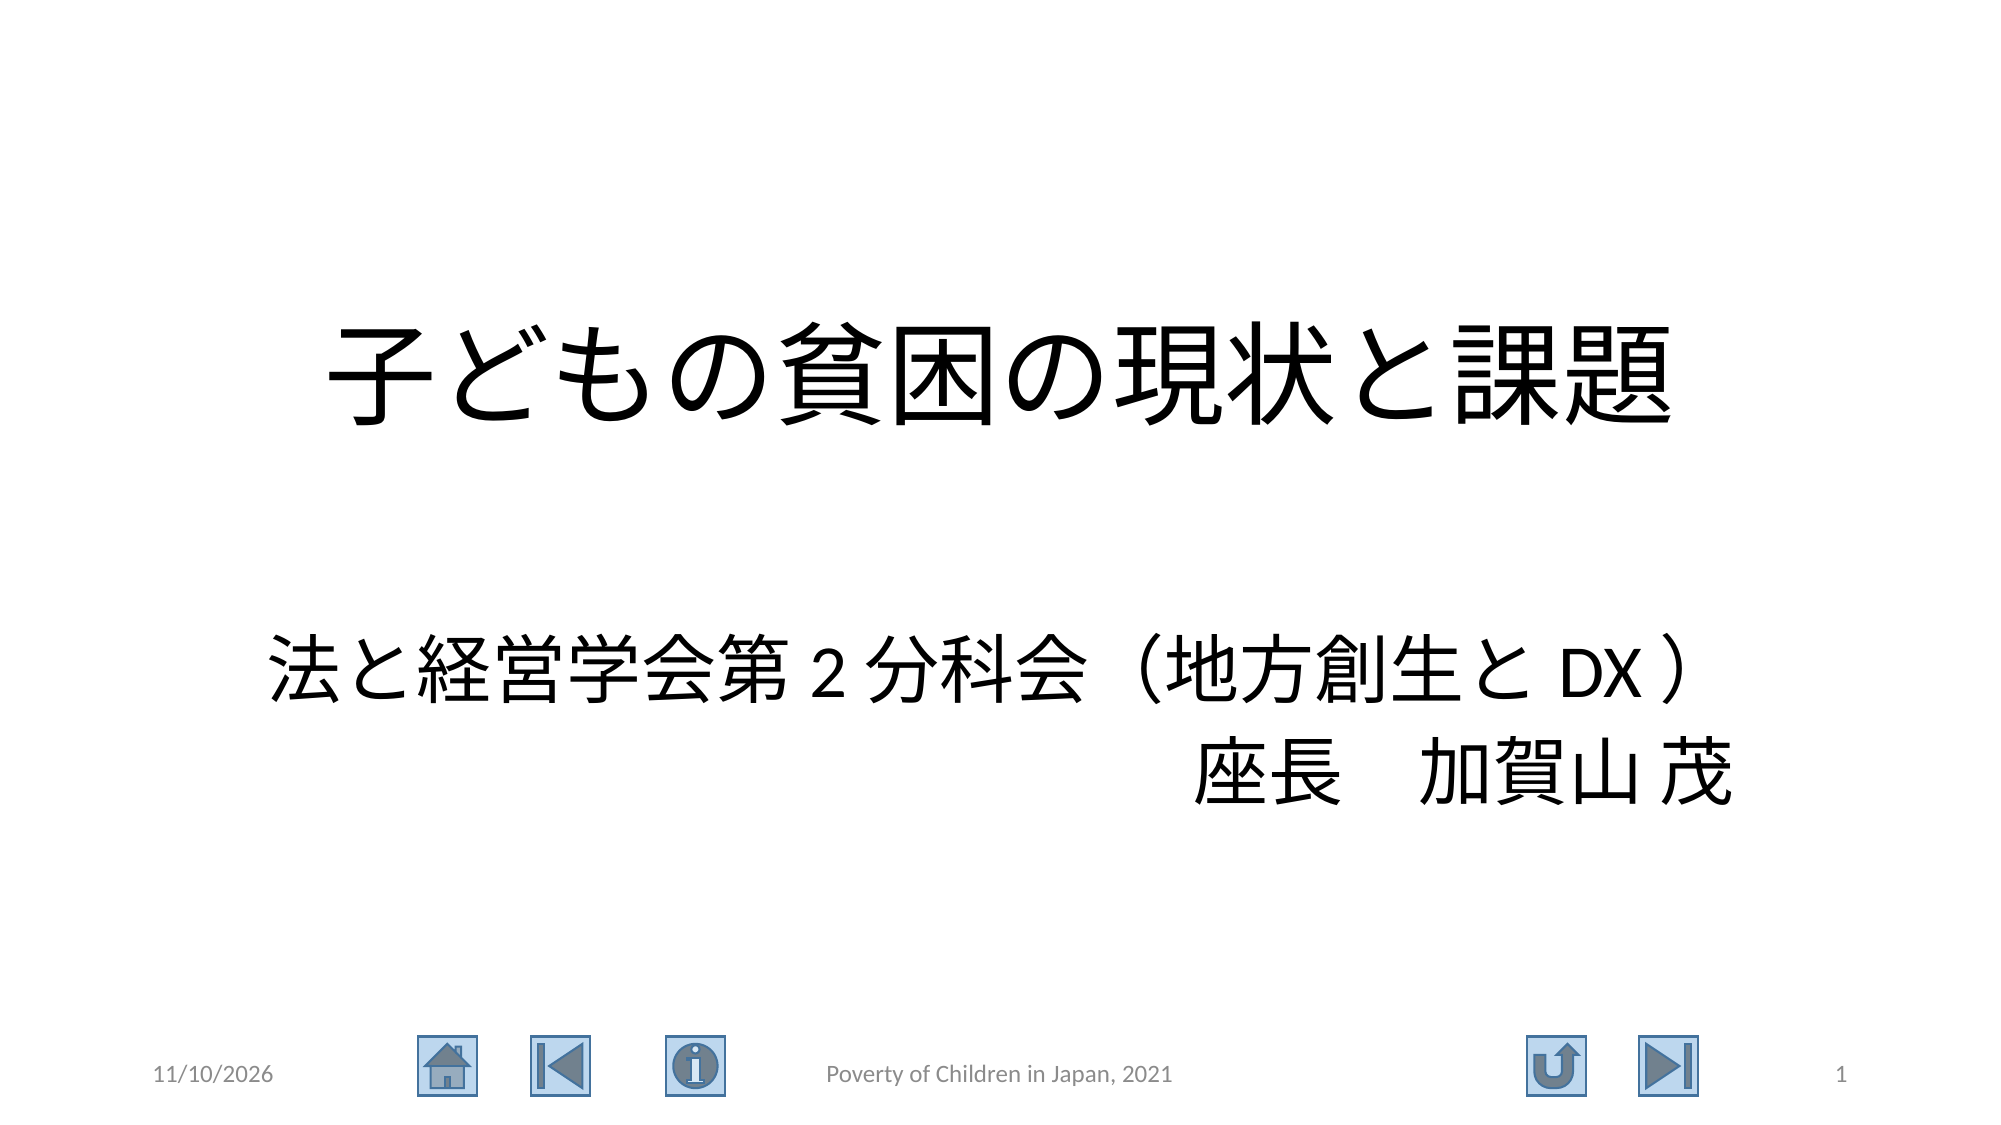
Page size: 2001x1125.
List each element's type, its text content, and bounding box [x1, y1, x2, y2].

footer Poverty of Children in Japan, 2021 [662, 1042, 1338, 1103]
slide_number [137, 1042, 588, 1103]
slide_number 1 [1412, 1042, 1863, 1103]
subtitle 法と経営学会第2分科会（地方創生とDX） 座長 加賀山 茂 [249, 535, 1750, 914]
title 子どもの貧困の現状と課題 [249, 184, 1750, 535]
